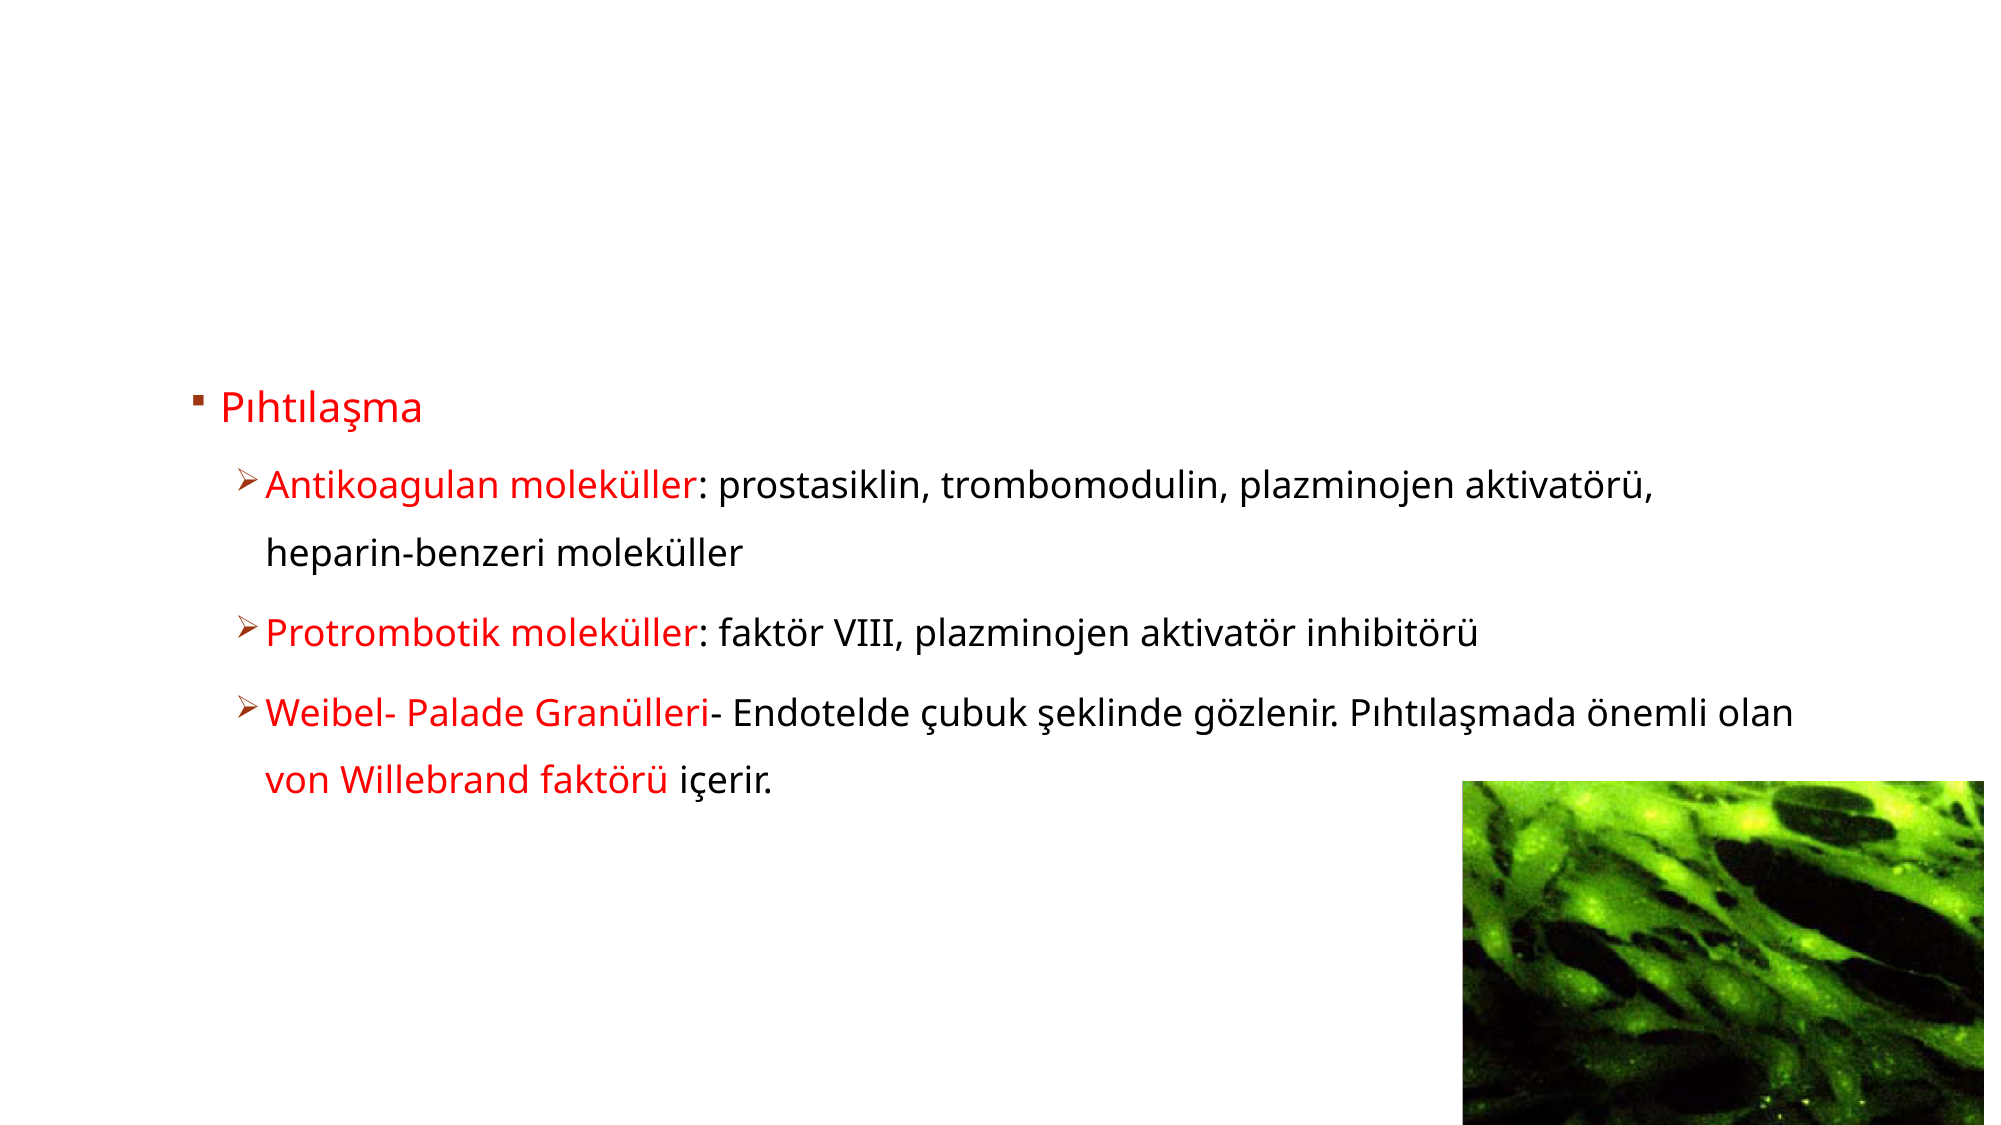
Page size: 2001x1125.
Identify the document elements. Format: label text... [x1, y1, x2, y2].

picture [1463, 783, 1984, 1125]
list Pıhtılaşma Antikoagulan moleküller: prostasiklin, trombomodulin, plazminojen aktivatörü, heparin-benzeri moleküller Protrombotik moleküller: faktör VIII, plazminojen aktivatör inhibitörü Weibel- Palade Granülleri- Endotelde çubuk şeklinde gözlenir. Pıhtılaşmada önemli olan von Willebrand faktörü içerir. [175, 348, 1826, 1013]
